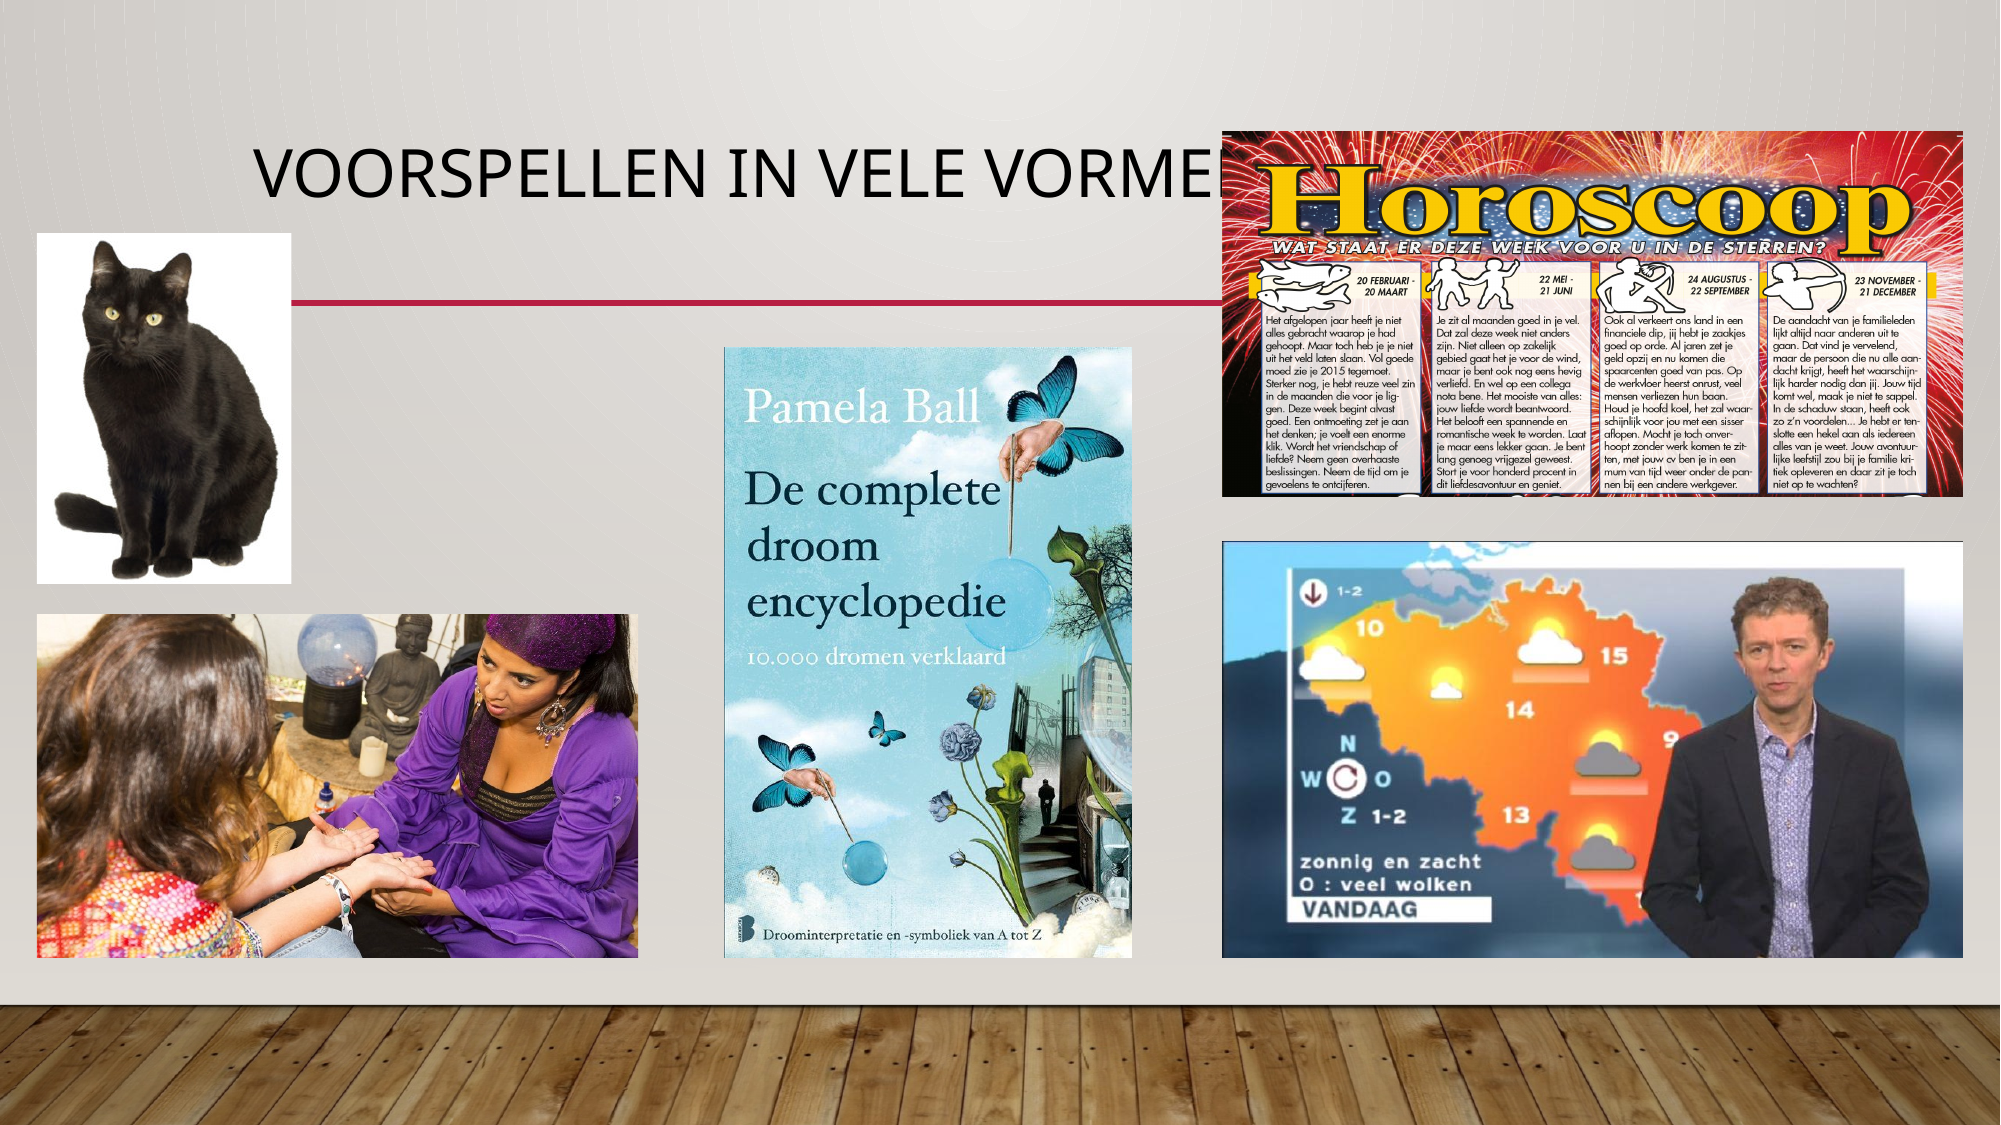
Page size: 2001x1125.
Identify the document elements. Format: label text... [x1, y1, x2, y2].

picture [723, 347, 1132, 958]
picture [1222, 540, 1964, 958]
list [36, 614, 639, 958]
picture [0, 1005, 2000, 1125]
title Voorspellen in vele vormen [238, 131, 1222, 305]
picture [1222, 131, 1964, 497]
picture [36, 233, 292, 585]
